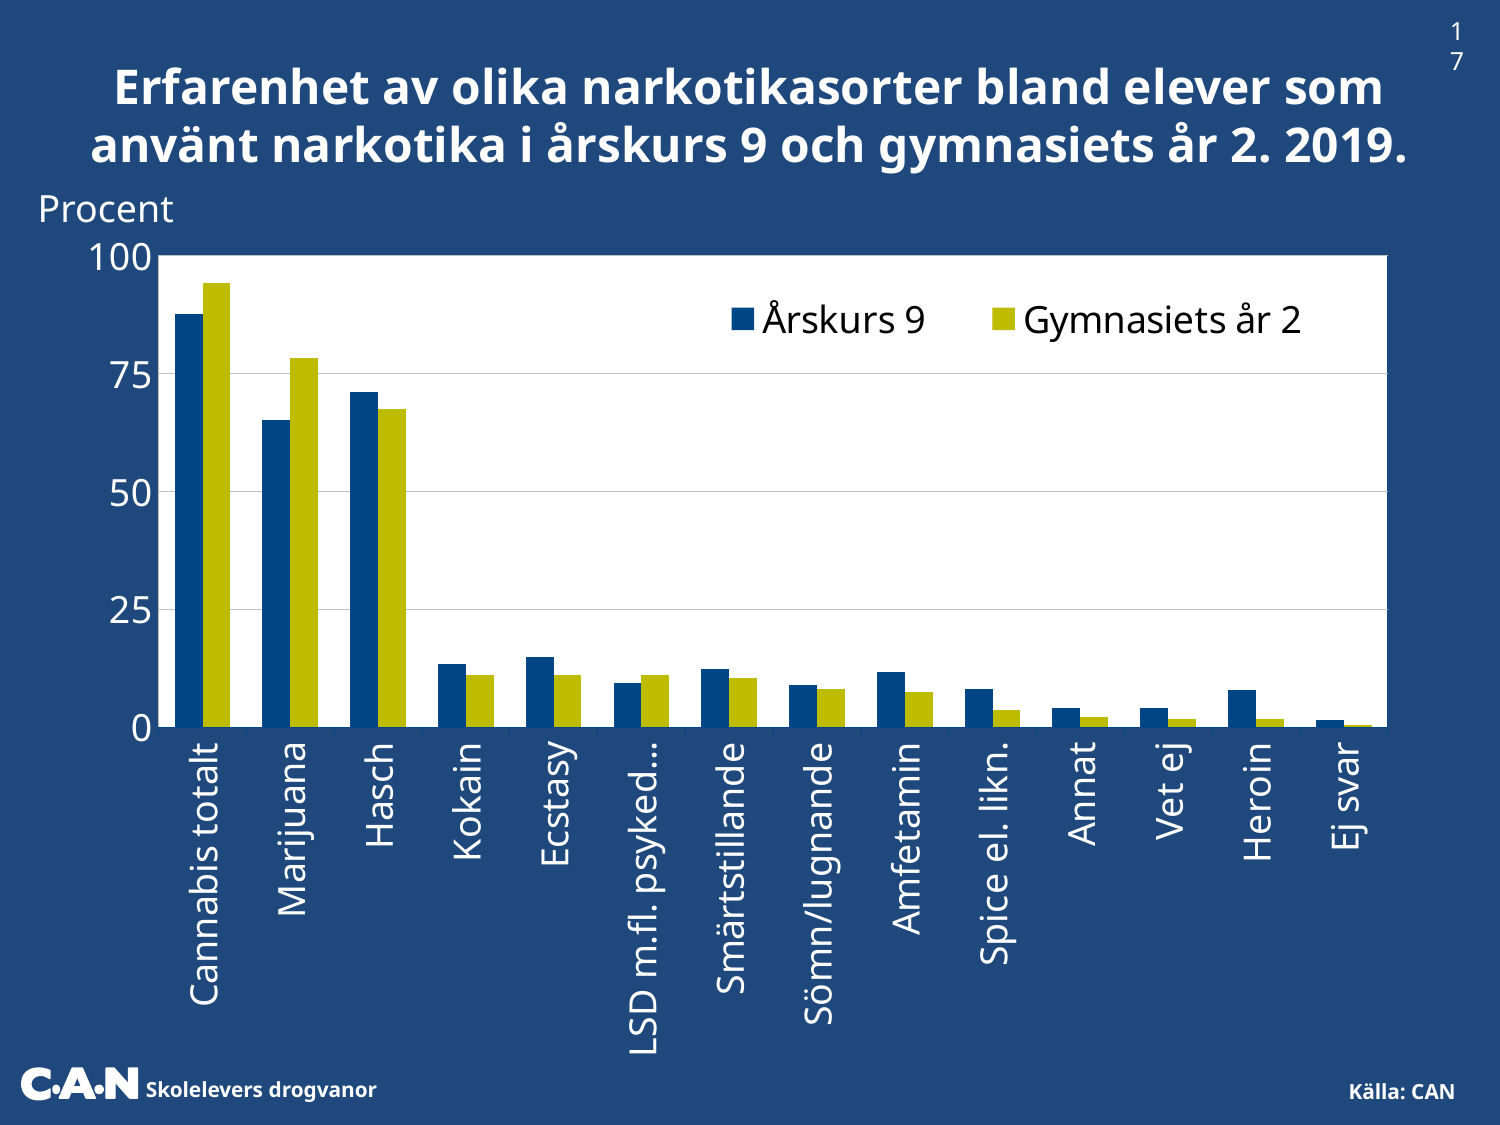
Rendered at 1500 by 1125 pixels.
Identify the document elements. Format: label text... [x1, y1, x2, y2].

chart [70, 222, 1389, 1071]
text_box 17 [1435, 8, 1492, 83]
text_box Procent [22, 178, 189, 238]
title Erfarenhet av olika narkotikasorter bland elever som använt narkotika i årskurs 9 och gymnasiets år 2. 2019. [34, 20, 1466, 209]
